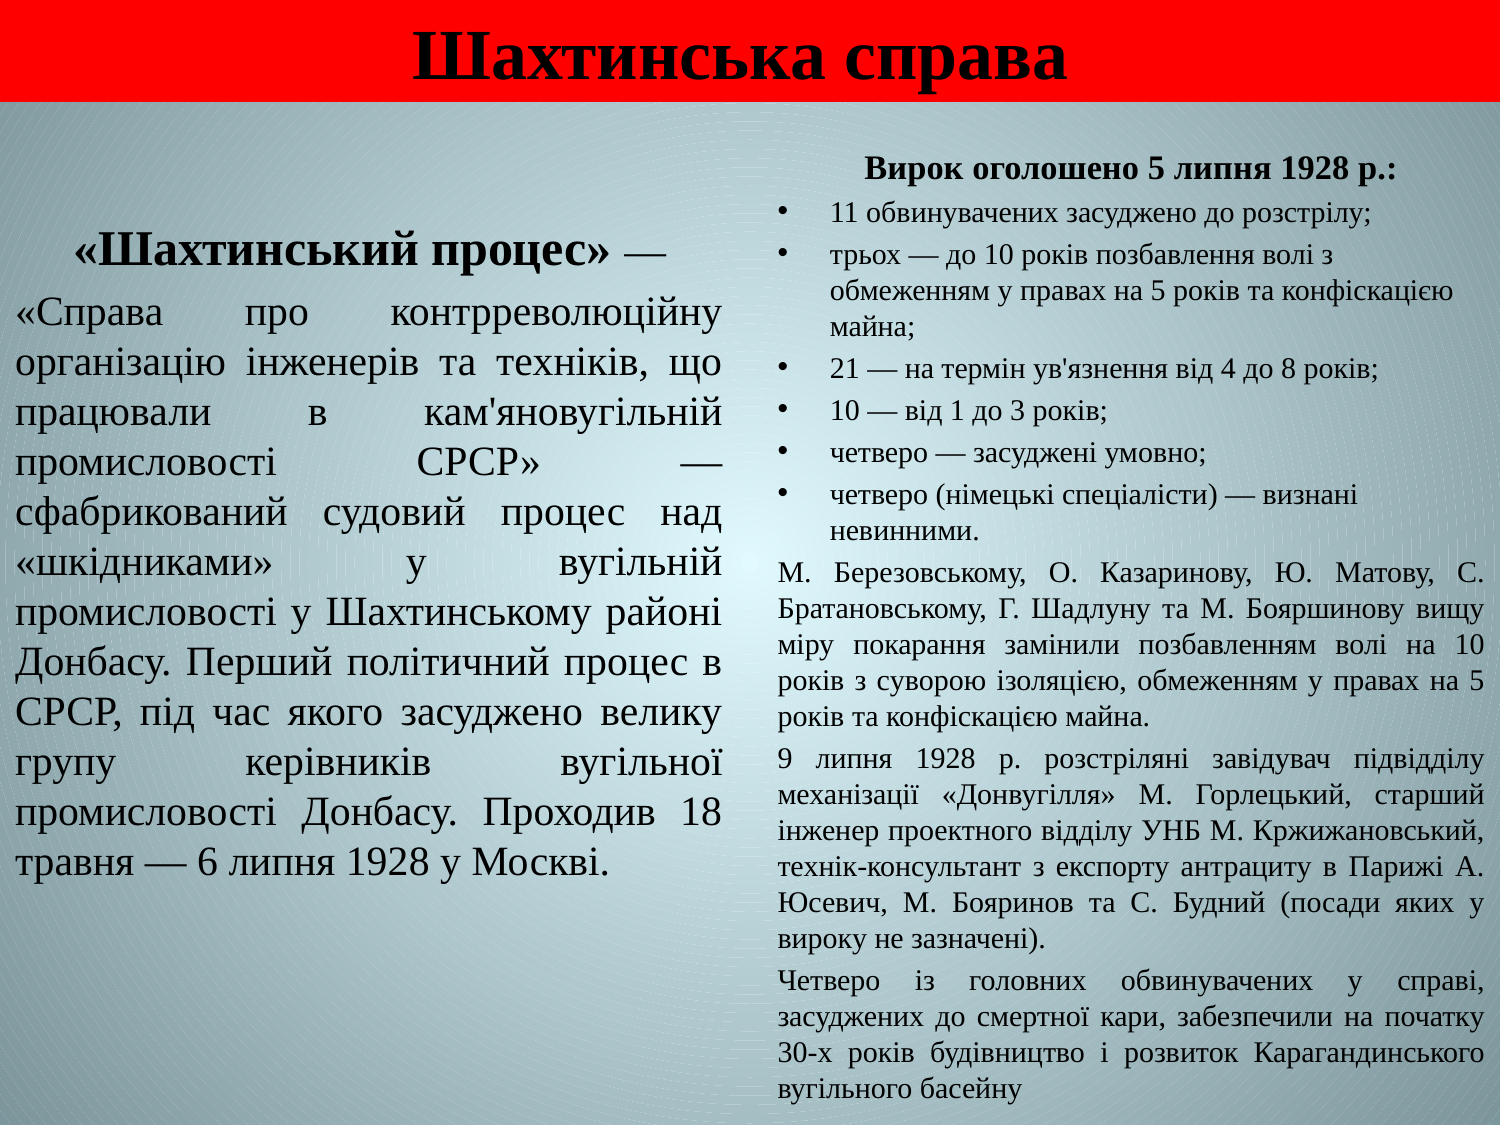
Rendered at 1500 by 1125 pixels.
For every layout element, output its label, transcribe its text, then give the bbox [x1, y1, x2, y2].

list «Шахтинський процес» — «Справа про контрреволюційну організацію інженерів та техніків, що працювали в кам'яновугільній промисловості СРСР» — сфабрикований судовий процес над «шкідниками» у вугільній промисловості у Шахтинському районі Донбасу. Перший політичний процес в СРСР, під час якого засуджено велику групу керівників вугільної промисловості Донбасу. Проходив 18 травня — 6 липня 1928 у Москві. [0, 208, 738, 1106]
list Вирок оголошено 5 липня 1928 р.: 11 обвинувачених засуджено до розстрілу; трьох — до 10 років позбавлення волі з обмеженням у правах на 5 років та конфіскацією майна; 21 — на термін ув'язнення від 4 до 8 років; 10 — від 1 до 3 років; четверо — засуджені умовно; четверо (німецькі спеціалісти) — визнані невинними. М. Березовському, О. Казаринову, Ю. Матову, С. Братановському, Г. Шадлуну та М. Бояршинову вищу міру покарання замінили позбавленням волі на 10 років з суворою ізоляцією, обмеженням у правах на 5 років та конфіскацією майна. 9 липня 1928 р. розстріляні завідувач підвідділу механізації «Донвугілля» М. Горлецький, старший інженер проектного відділу УНБ М. Кржижановський, технік-консультант з експорту антрациту в Парижі А. Юсевич, М. Бояринов та С. Будний (посади яких у вироку не зазначені). Четверо із головних обвинувачених у справі, засуджених до смертної кари, забезпечили на початку 30-х років будівництво і розвиток Карагандинського вугільного басейну [762, 137, 1500, 1125]
title Шахтинська справа [0, 0, 1500, 102]
